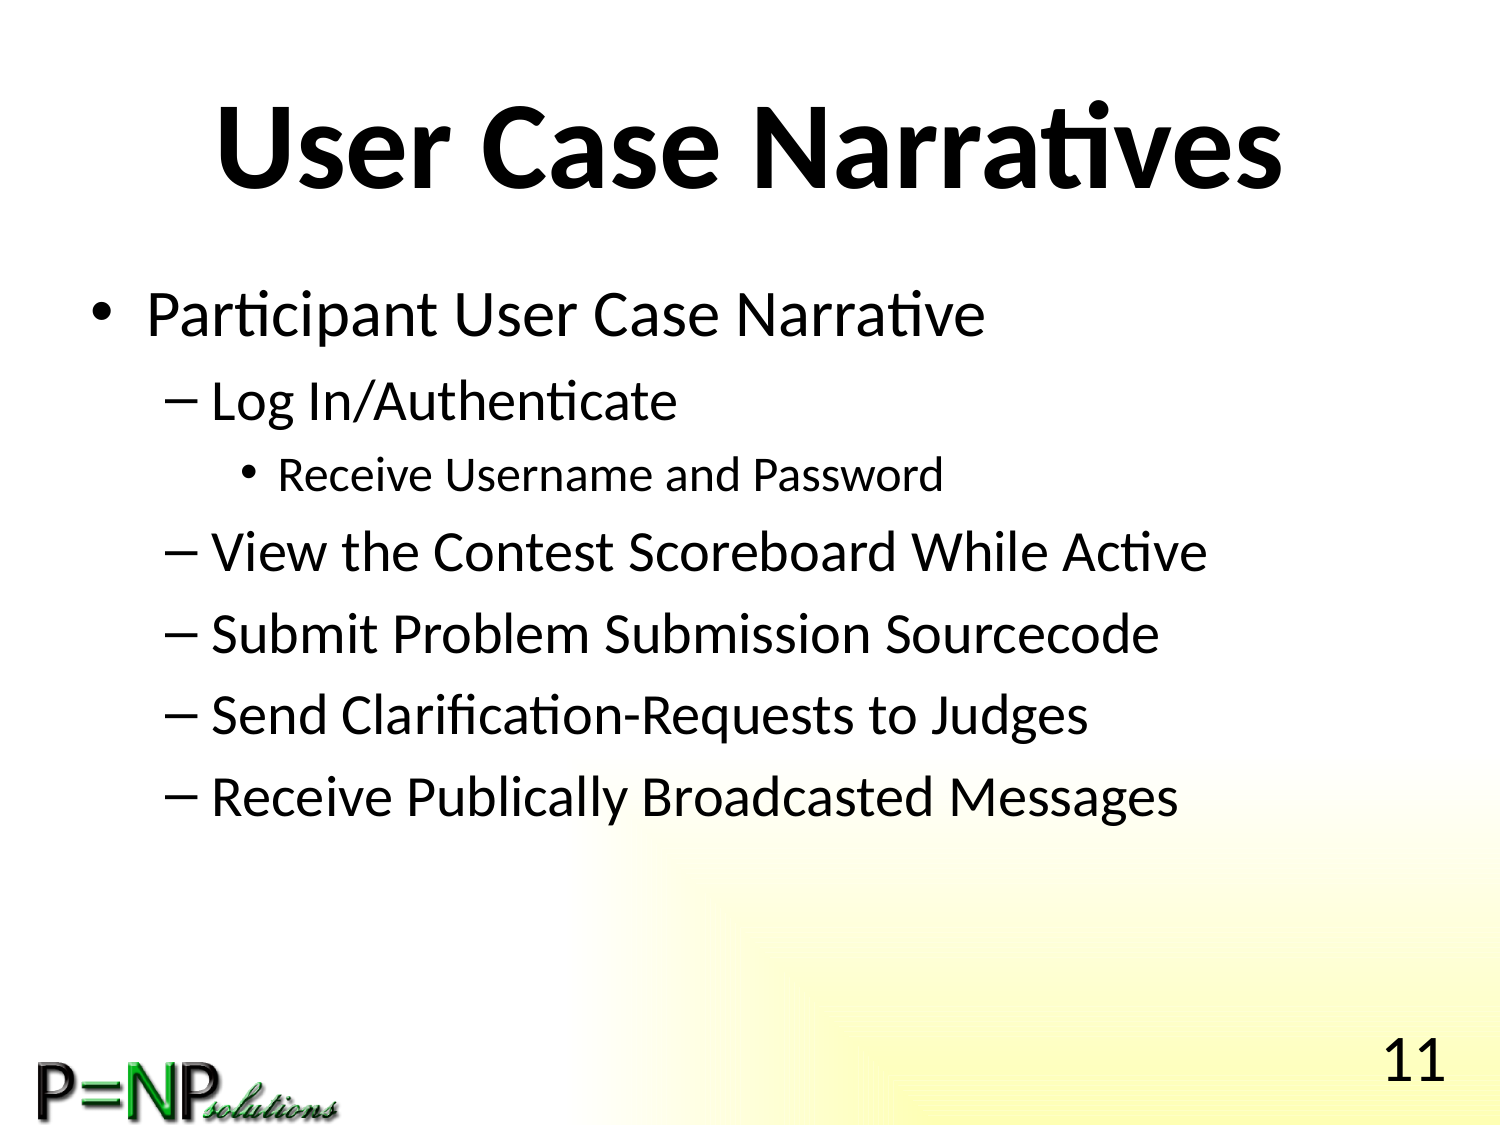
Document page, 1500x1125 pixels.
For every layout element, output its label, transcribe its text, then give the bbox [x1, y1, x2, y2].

list Participant User Case Narrative Log In/Authenticate Receive Username and Password View the Contest Scoreboard While Active Submit Problem Submission Sourcecode Send Clarification-Requests to Judges Receive Publically Broadcasted Messages [75, 262, 1425, 1005]
picture [37, 1062, 343, 1125]
title User Case Narratives [75, 45, 1425, 233]
slide_number 11 [1112, 1025, 1463, 1085]
